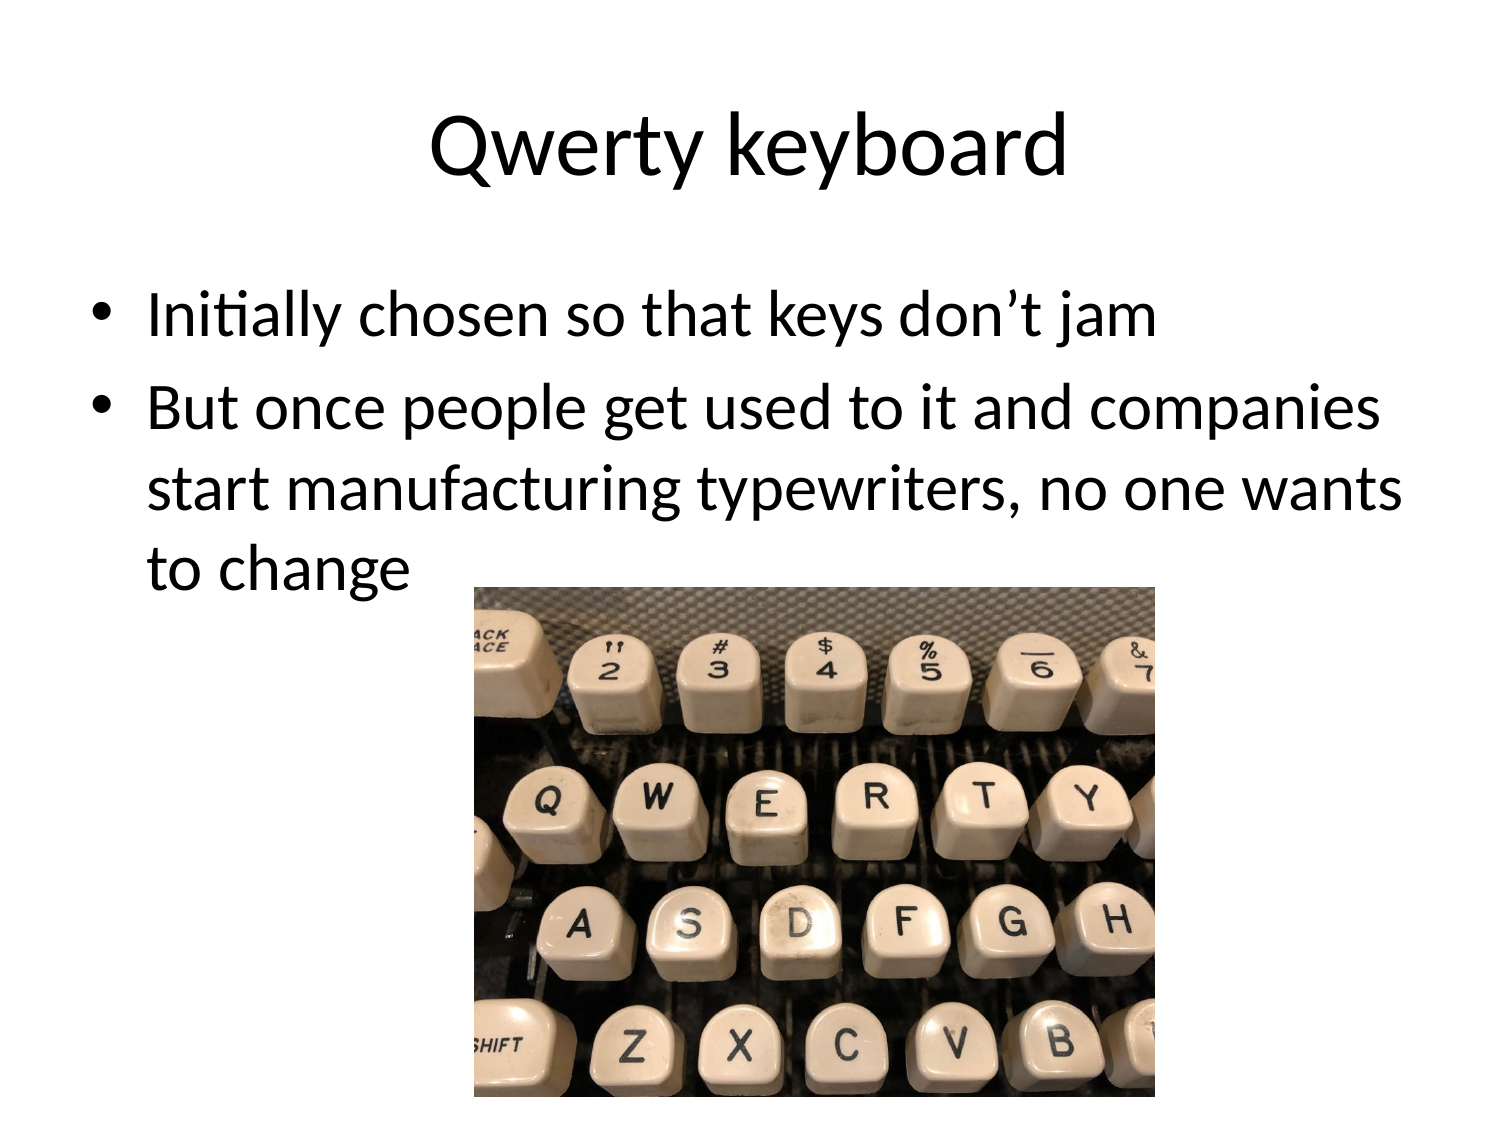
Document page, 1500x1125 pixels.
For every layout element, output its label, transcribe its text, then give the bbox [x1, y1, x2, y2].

picture [474, 587, 1155, 1098]
list Initially chosen so that keys don’t jam But once people get used to it and companies start manufacturing typewriters, no one wants to change [75, 262, 1425, 1005]
title Qwerty keyboard [75, 45, 1425, 233]
